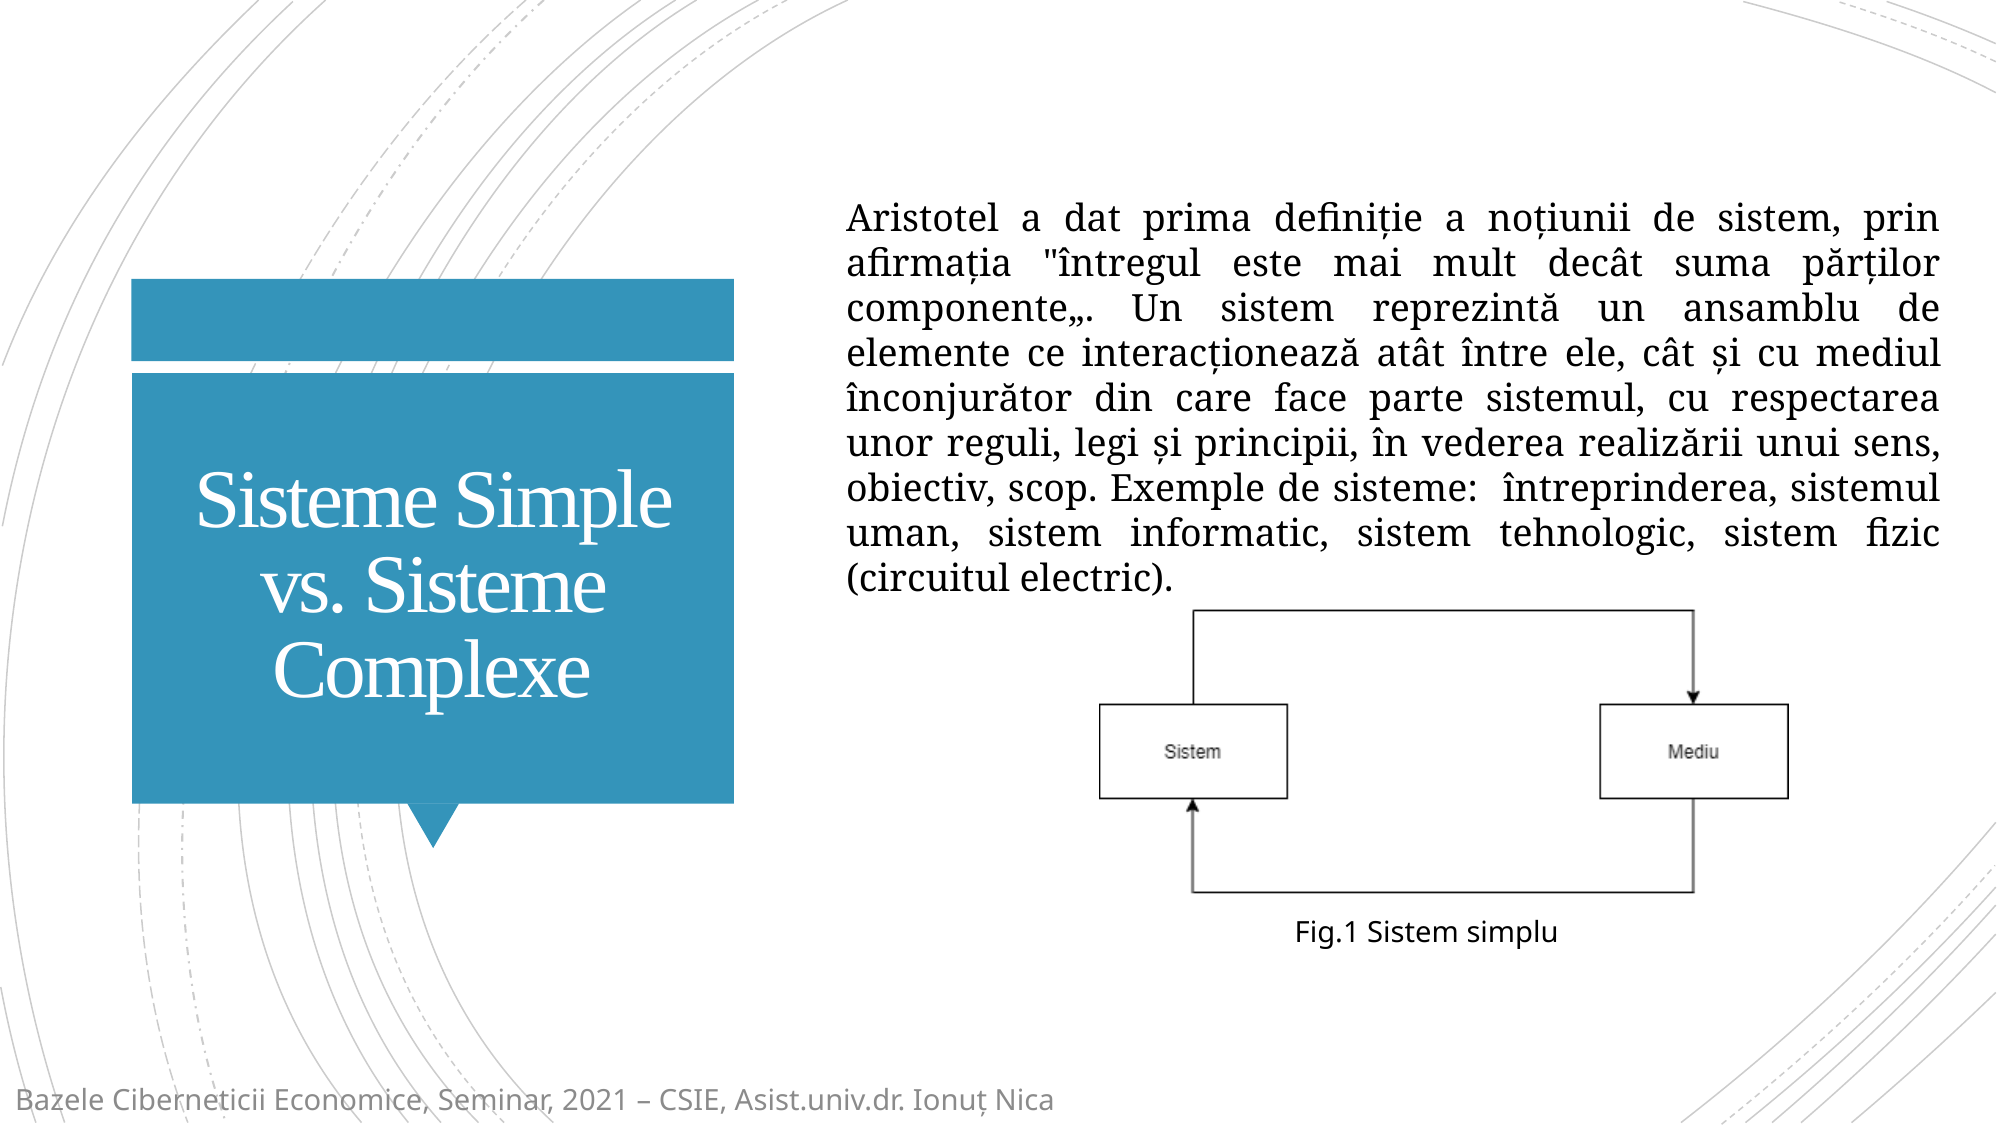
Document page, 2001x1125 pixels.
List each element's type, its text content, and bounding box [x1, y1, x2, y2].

footer Bazele Ciberneticii Economice, Seminar, 2021 – CSIE, Asist.univ.dr. Ionuț Nica [0, 1068, 1114, 1125]
text_box Aristotel a dat prima definiție a noțiunii de sistem, prin afirmația "întregul este mai mult decât suma părților componente„. Un sistem reprezintă un ansamblu de elemente ce interacţionează atât între ele, cât şi cu mediul înconjurător din care face parte sistemul, cu respectarea unor reguli, legi şi principii, în vederea realizării unui sens, obiectiv, scop. Exemple de sisteme: întreprinderea, sistemul uman, sistem informatic, sistem tehnologic, sistem fizic (circuitul electric). [831, 186, 1957, 652]
text_box Fig.1 Sistem simplu [1279, 906, 1668, 956]
title Sisteme Simple vs. Sisteme Complexe [145, 385, 720, 789]
picture [1098, 598, 1789, 906]
